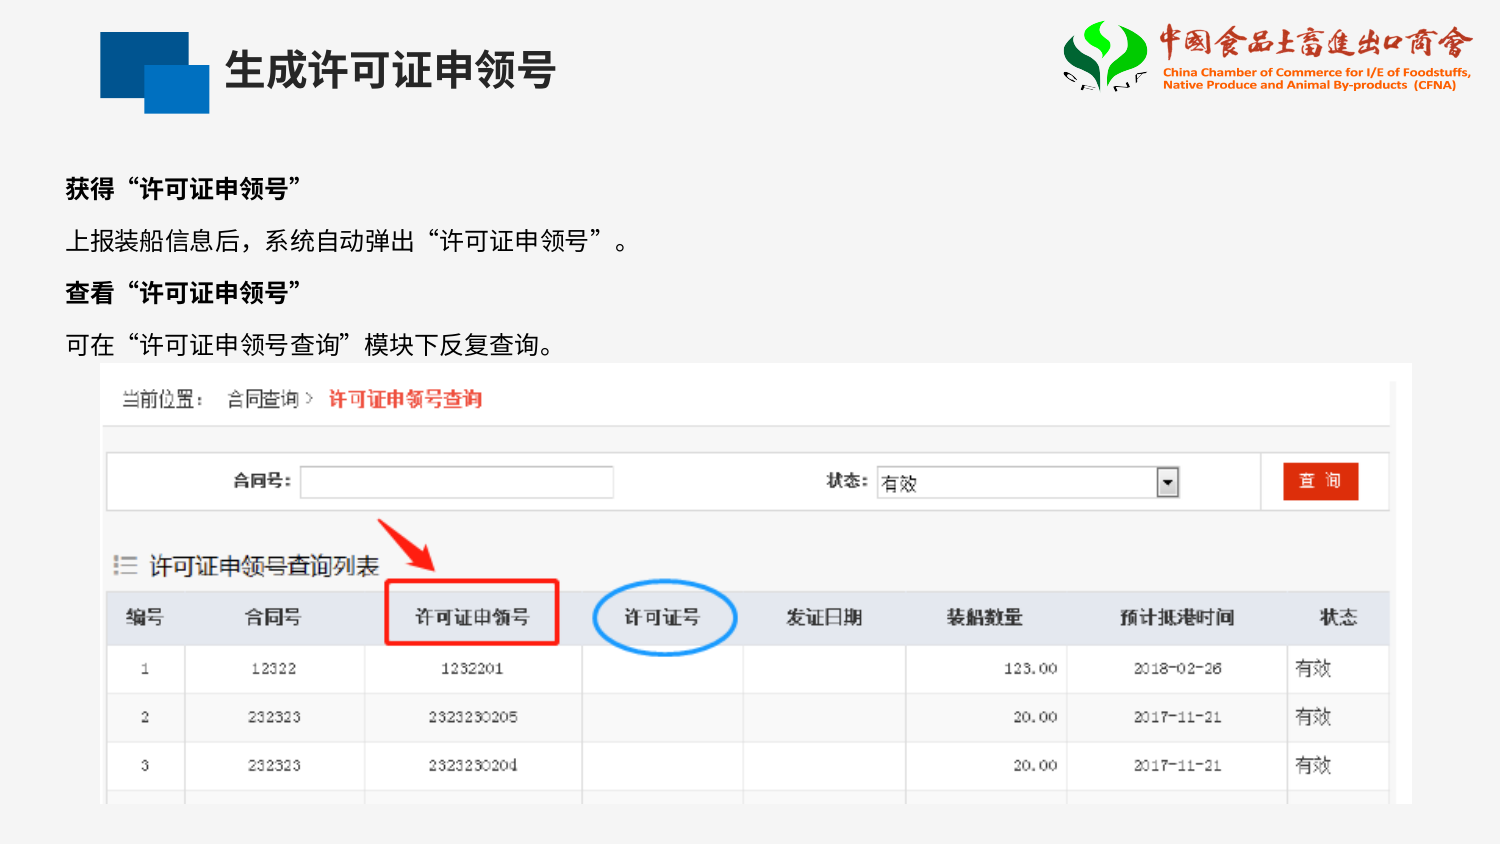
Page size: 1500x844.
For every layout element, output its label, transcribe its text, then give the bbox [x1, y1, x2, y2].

text_box 生成许可证申领号 [210, 36, 1047, 101]
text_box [100, 32, 210, 114]
text_box 获得“许可证申领号” 上报装船信息后，系统自动弹出“许可证申领号”。 查看“许可证申领号” 可在“许可证申领号查询”模块下反复查询。 [50, 143, 1259, 367]
picture [100, 363, 1412, 804]
picture [1047, 13, 1482, 102]
